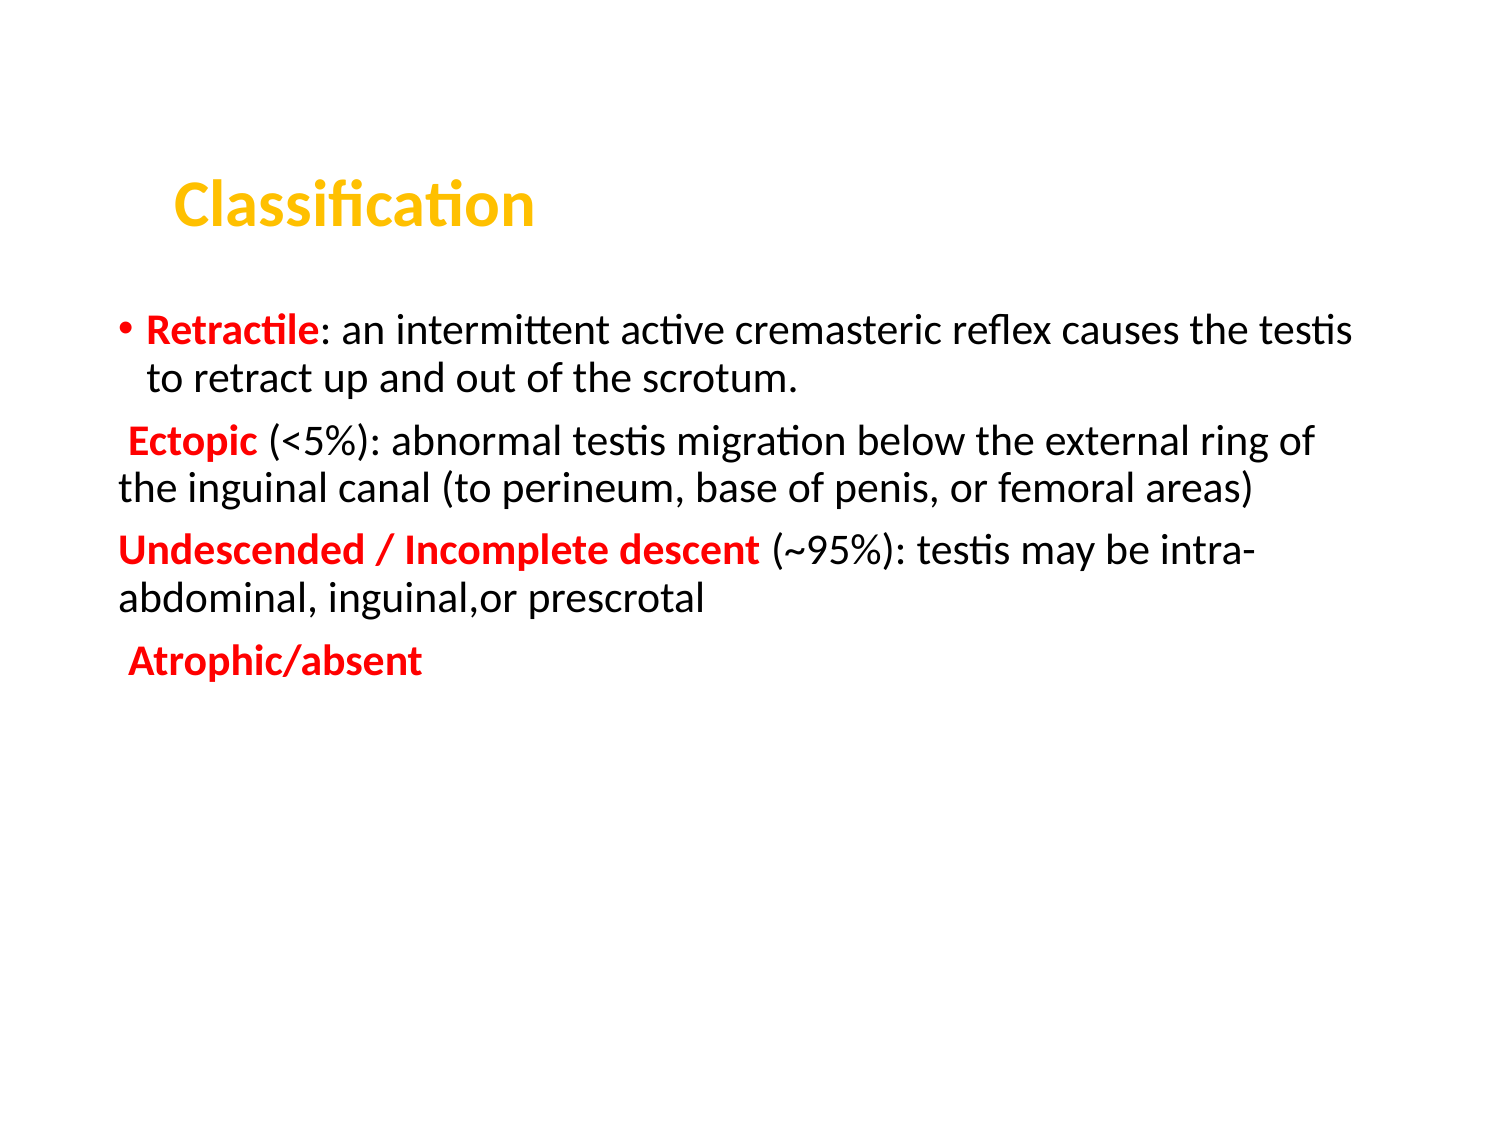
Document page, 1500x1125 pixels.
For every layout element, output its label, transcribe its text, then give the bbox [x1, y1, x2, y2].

list Retractile: an intermittent active cremasteric reflex causes the testis to retract up and out of the scrotum. Ectopic (<5%): abnormal testis migration below the external ring of the inguinal canal (to perineum, base of penis, or femoral areas) Undescended / Incomplete descent (~95%): testis may be intra-abdominal, inguinal,or prescrotal Atrophic/absent [103, 299, 1397, 1014]
text_box Classification [159, 152, 910, 248]
